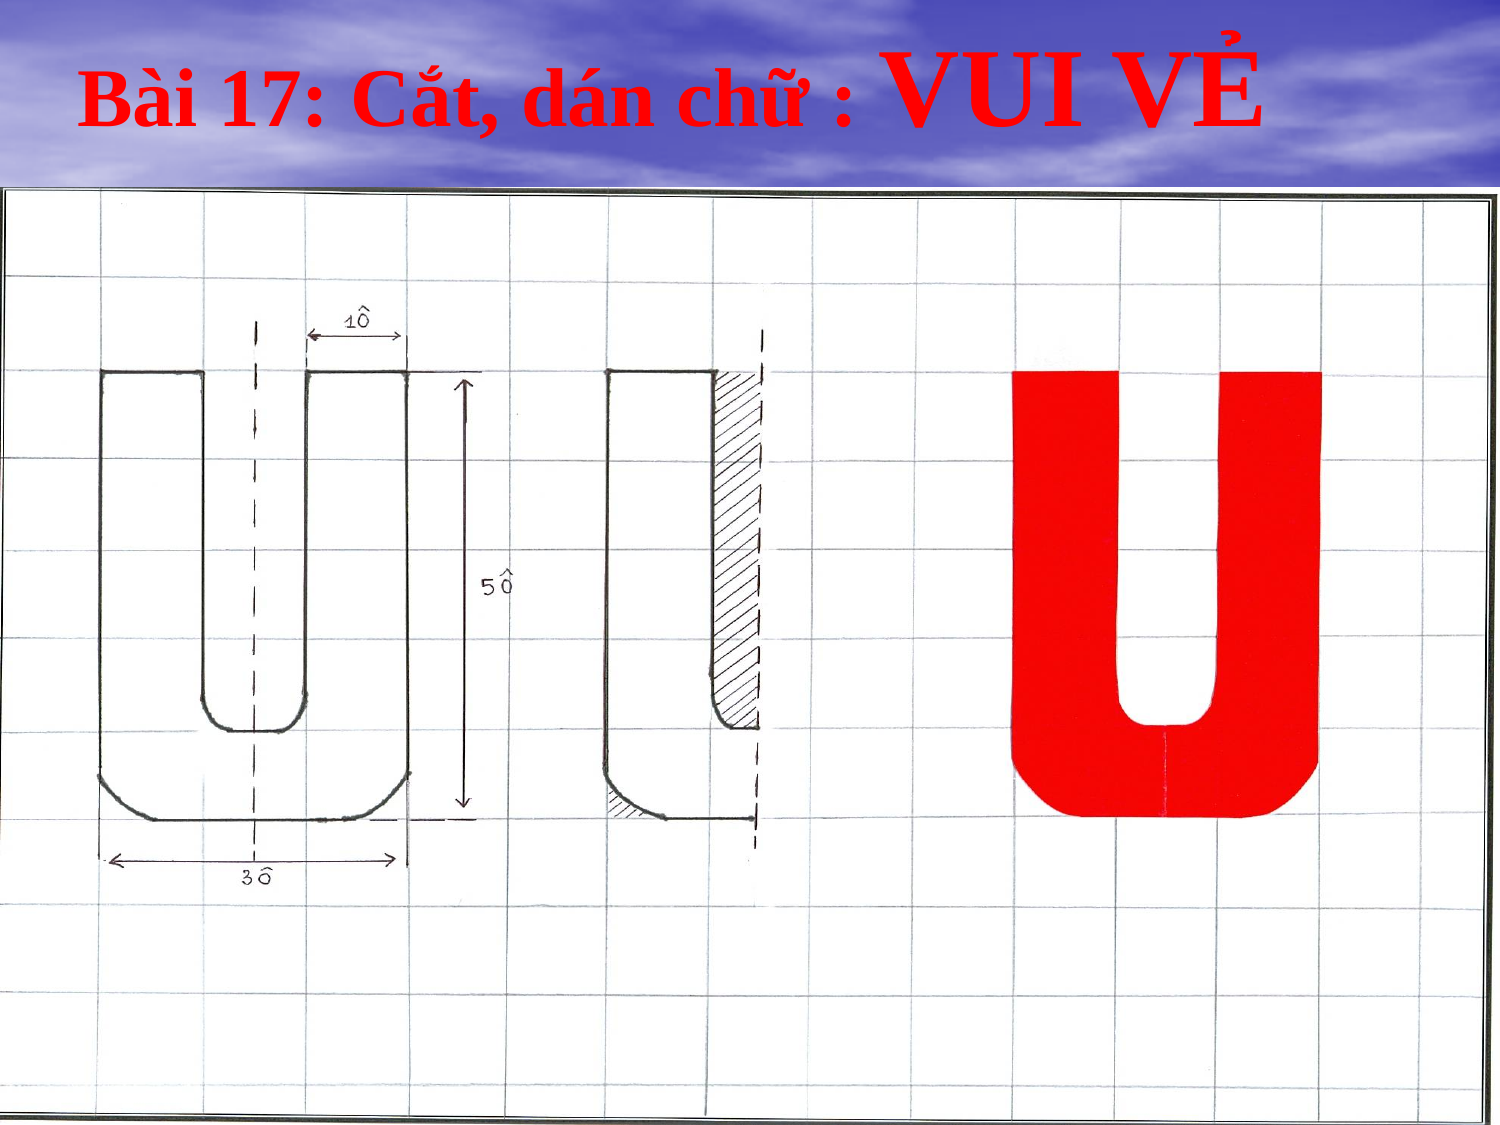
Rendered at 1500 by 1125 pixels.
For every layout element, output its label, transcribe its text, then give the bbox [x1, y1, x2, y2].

title Bài 17: Cắt, dán chữ : VUI VẺ [0, 0, 1463, 163]
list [0, 187, 1500, 1125]
